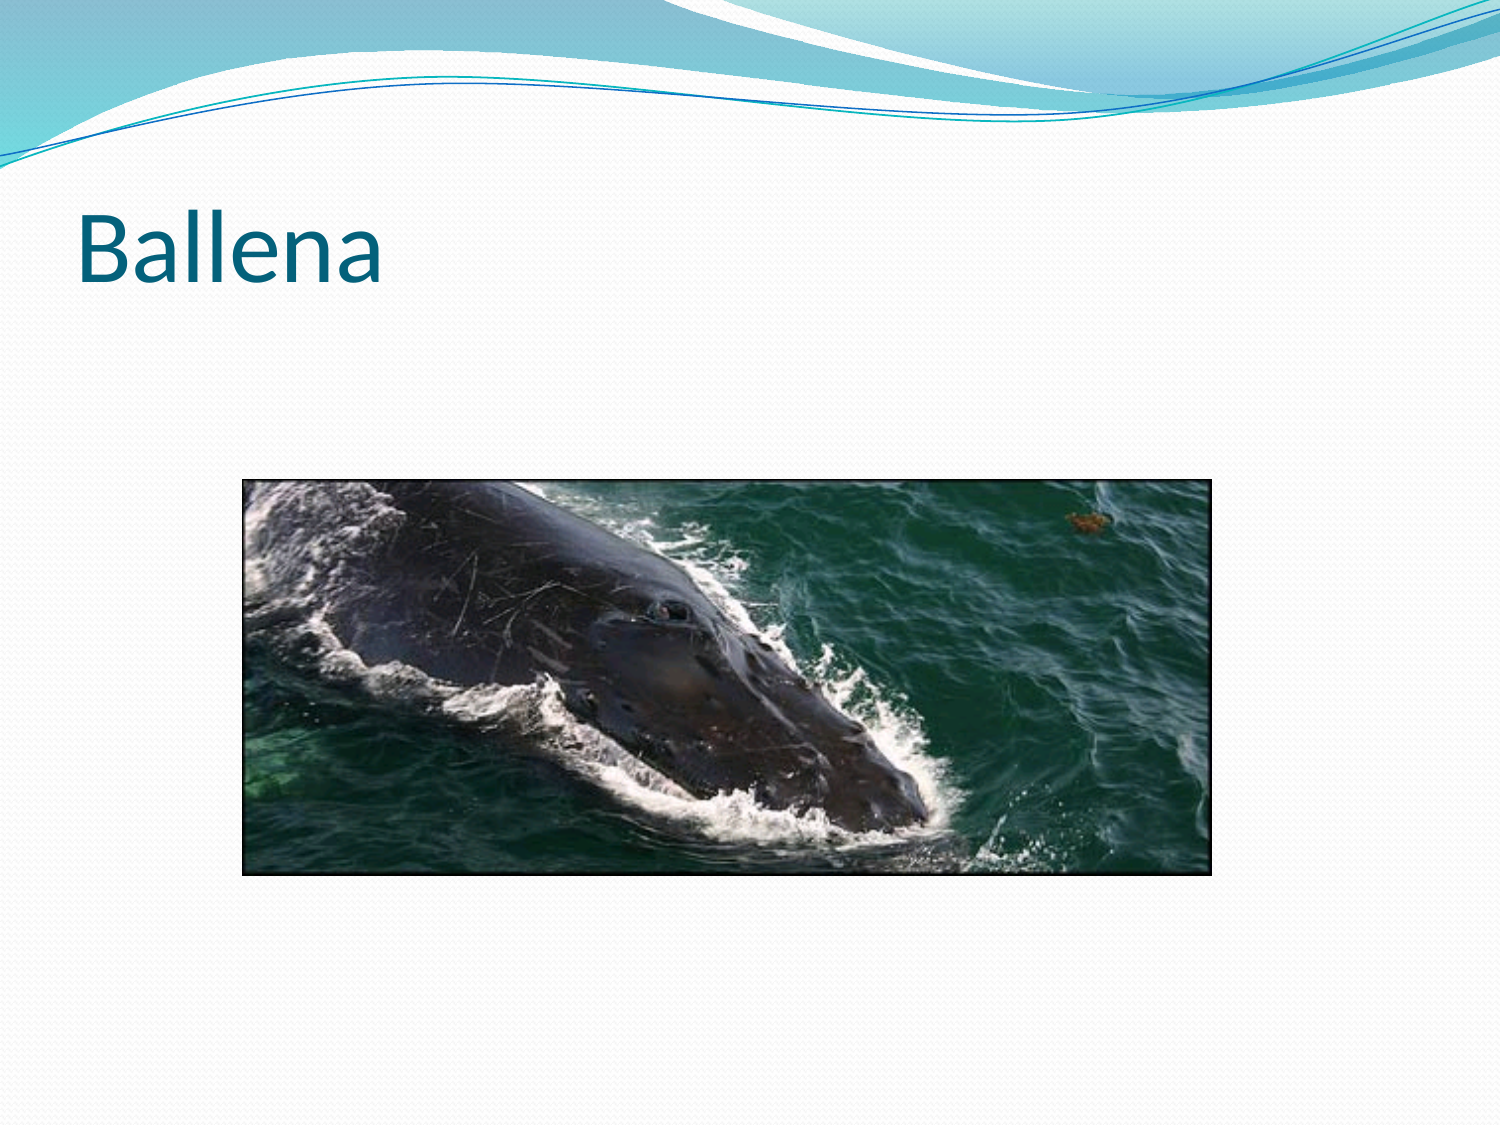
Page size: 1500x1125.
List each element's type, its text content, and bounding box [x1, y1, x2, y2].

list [241, 479, 1212, 876]
title Ballena [75, 115, 1425, 303]
